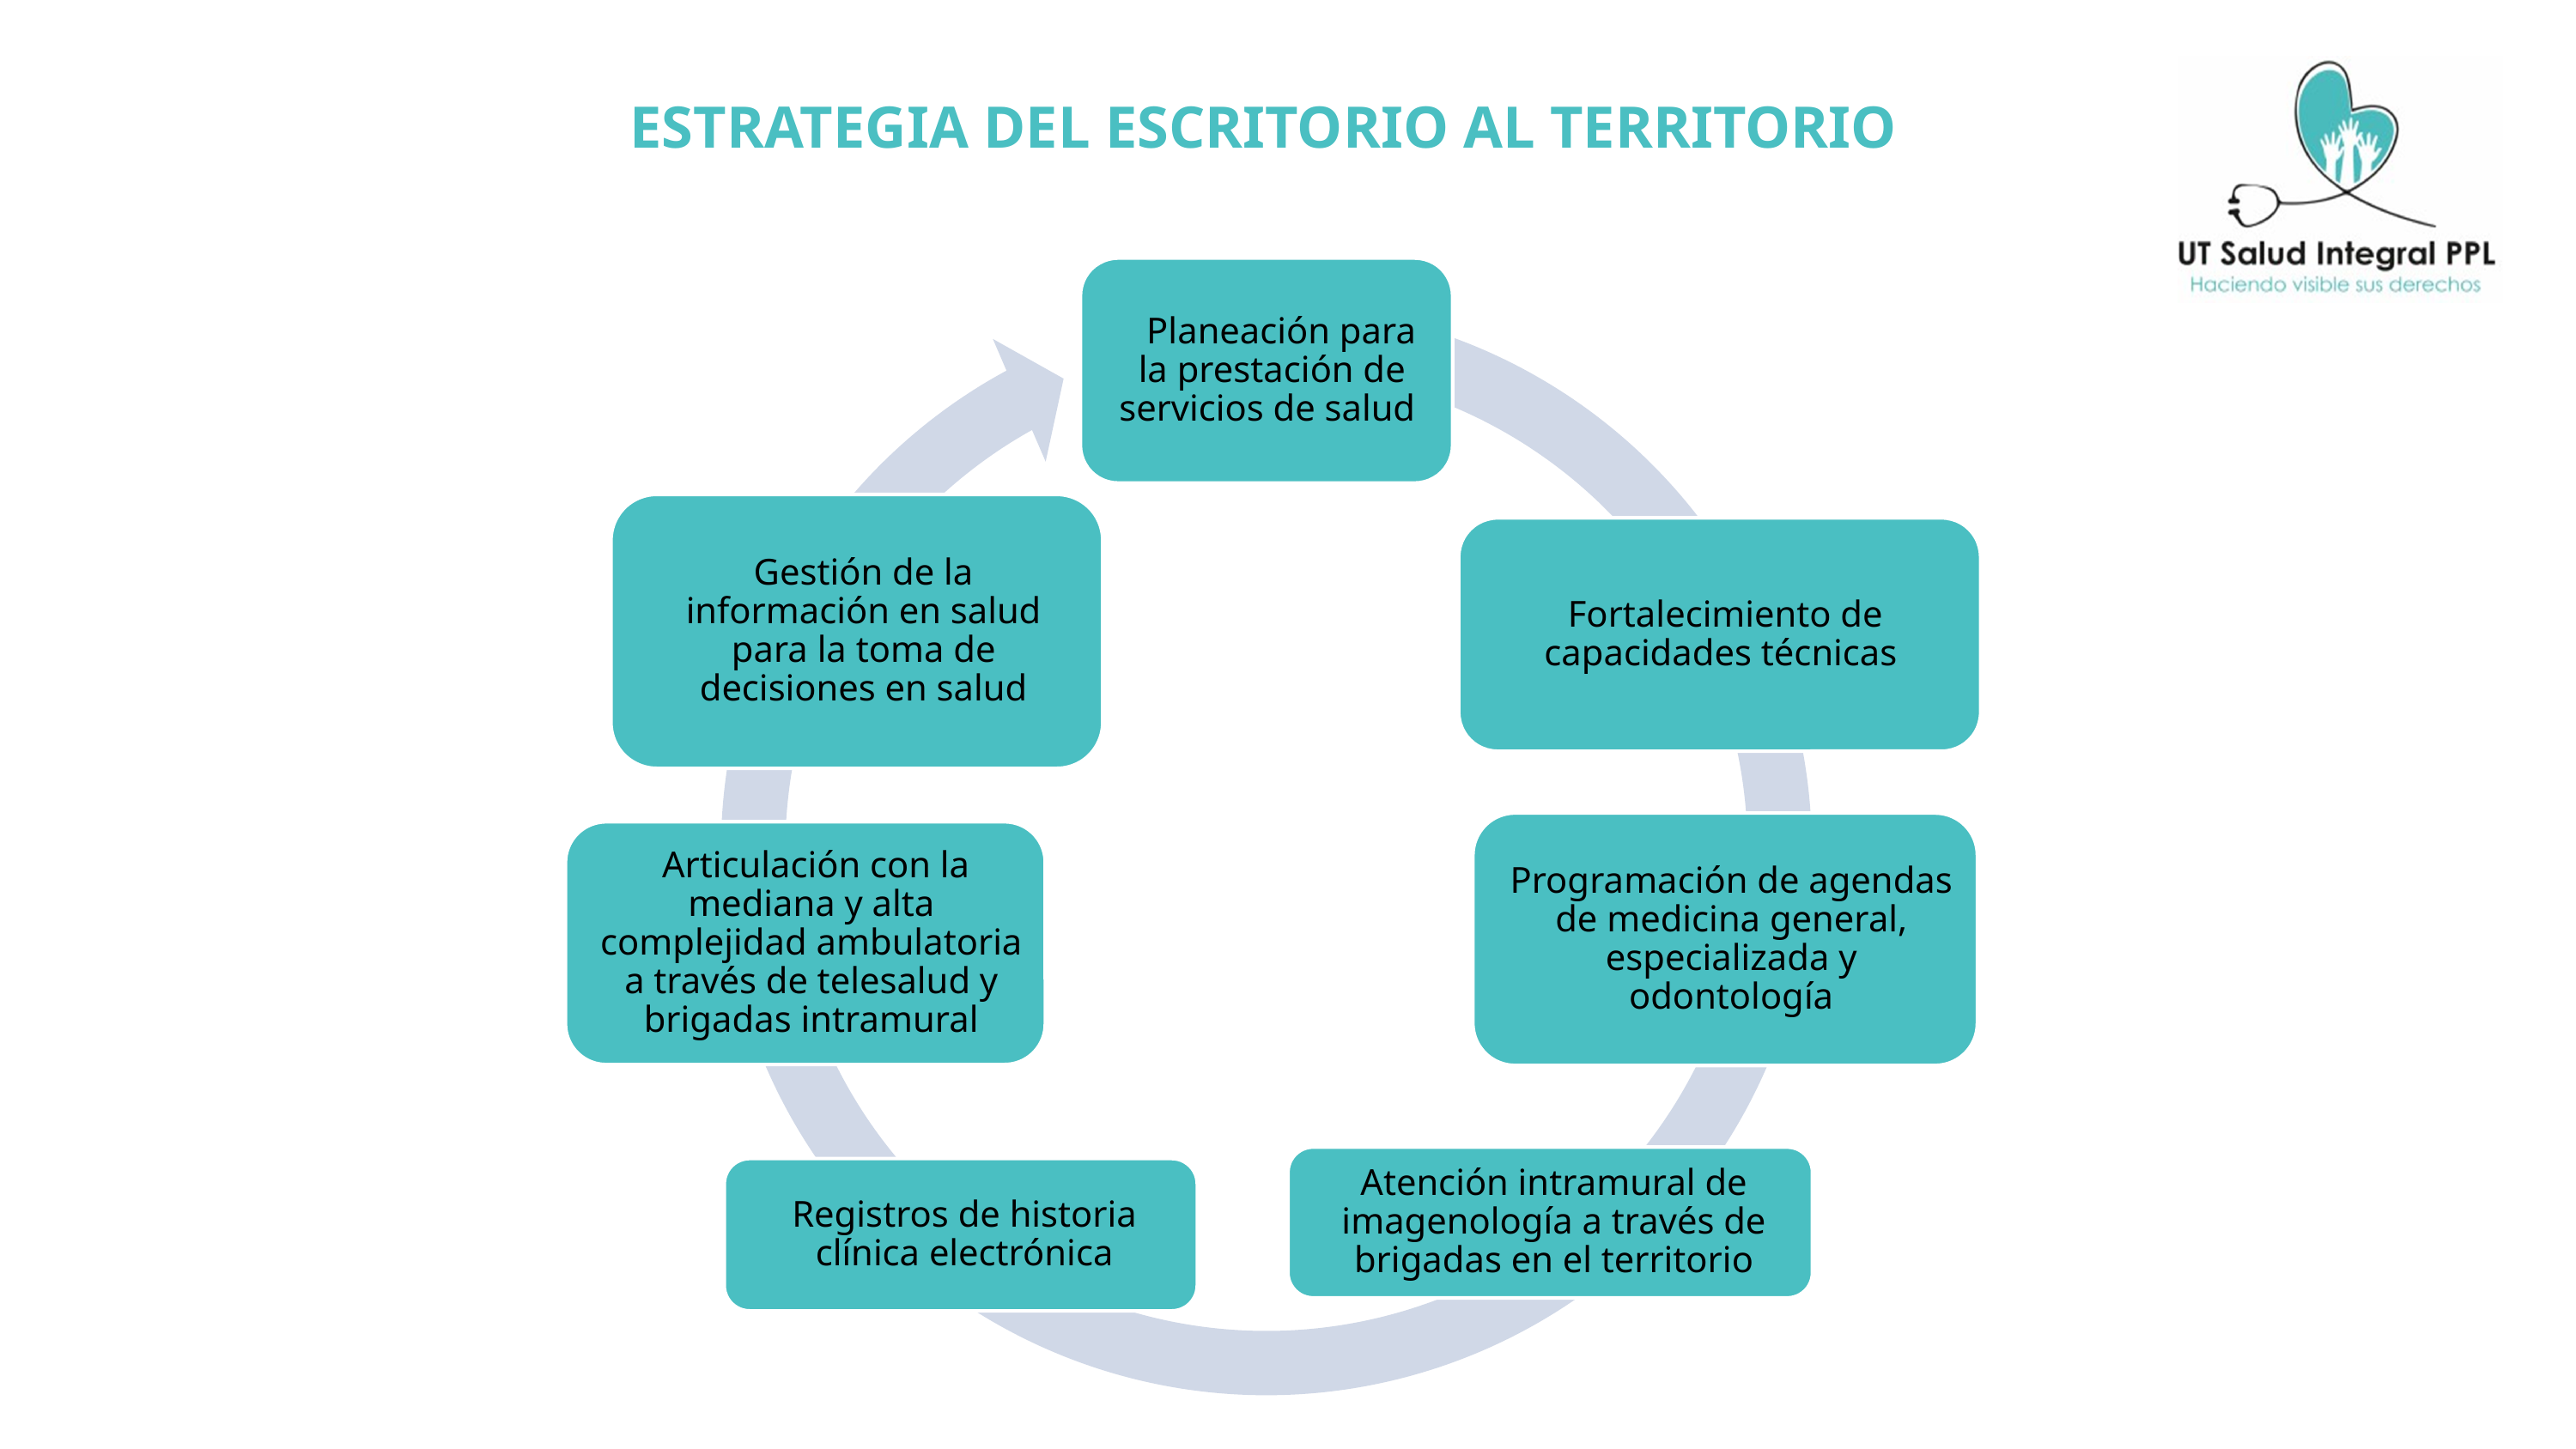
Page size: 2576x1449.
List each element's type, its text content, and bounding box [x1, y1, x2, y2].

title ESTRATEGIA DEL ESCRITORIO AL TERRITORIO [611, 40, 1917, 210]
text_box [416, 258, 2160, 1386]
picture [2178, 55, 2503, 303]
